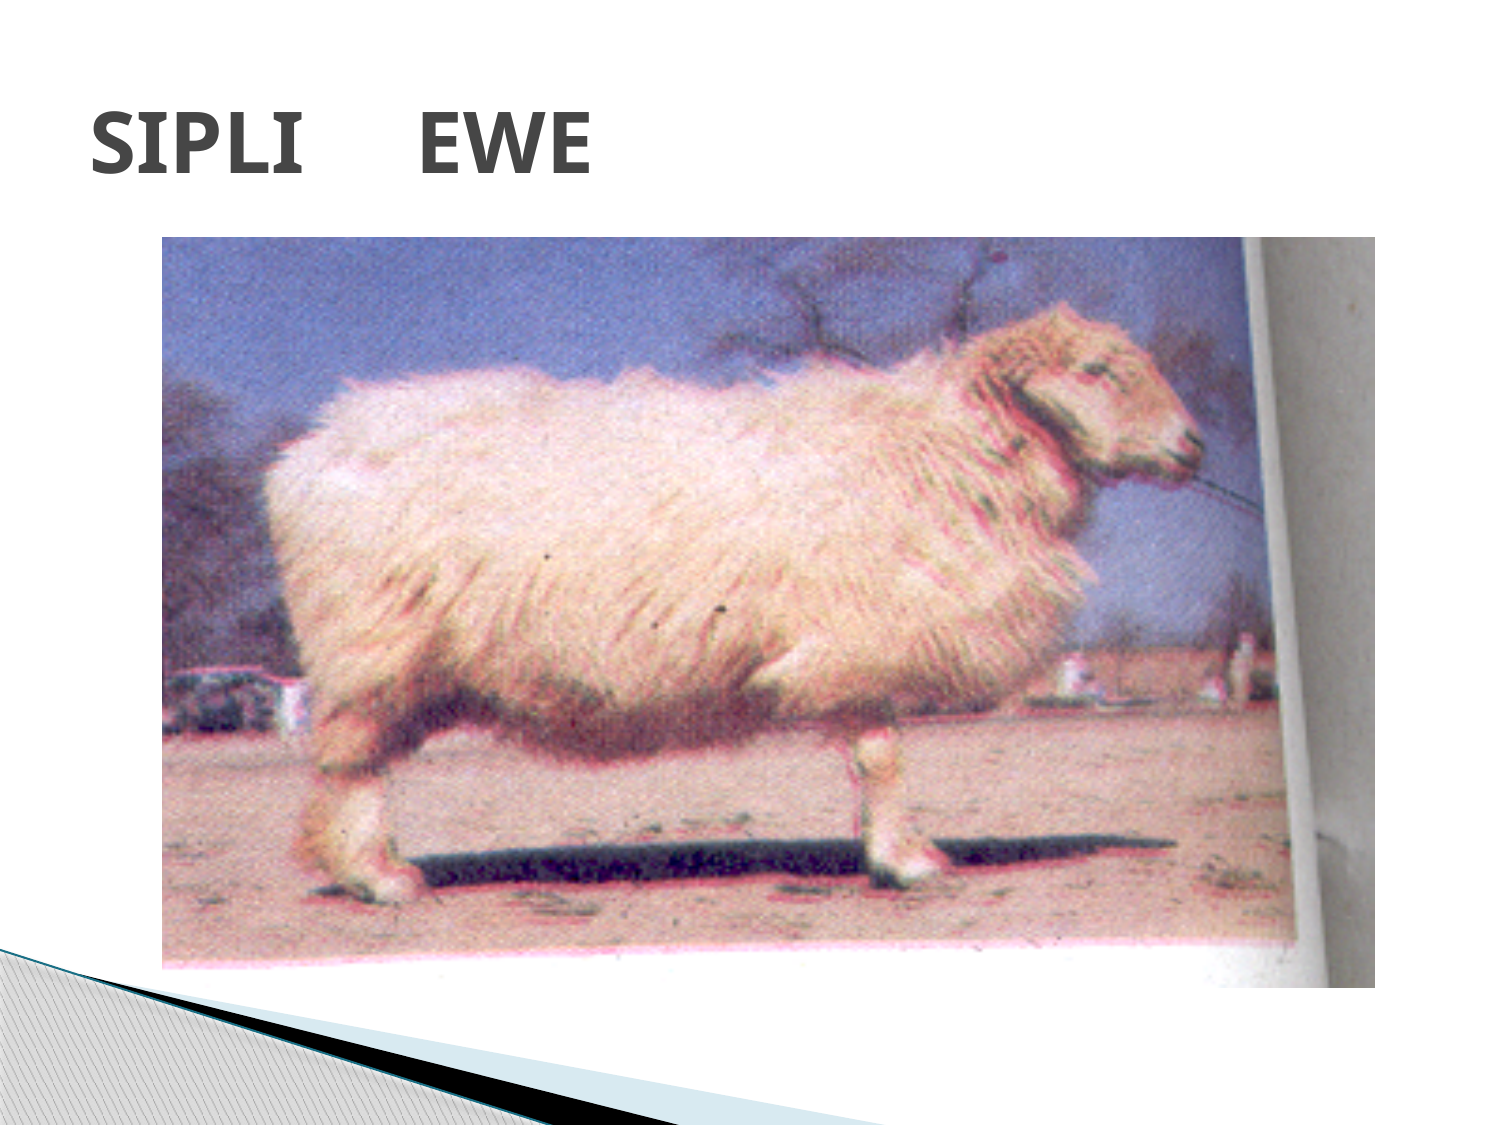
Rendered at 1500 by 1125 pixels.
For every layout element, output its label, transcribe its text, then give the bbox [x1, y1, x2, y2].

title SIPLI EWE [75, 45, 1425, 234]
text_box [162, 237, 1376, 988]
